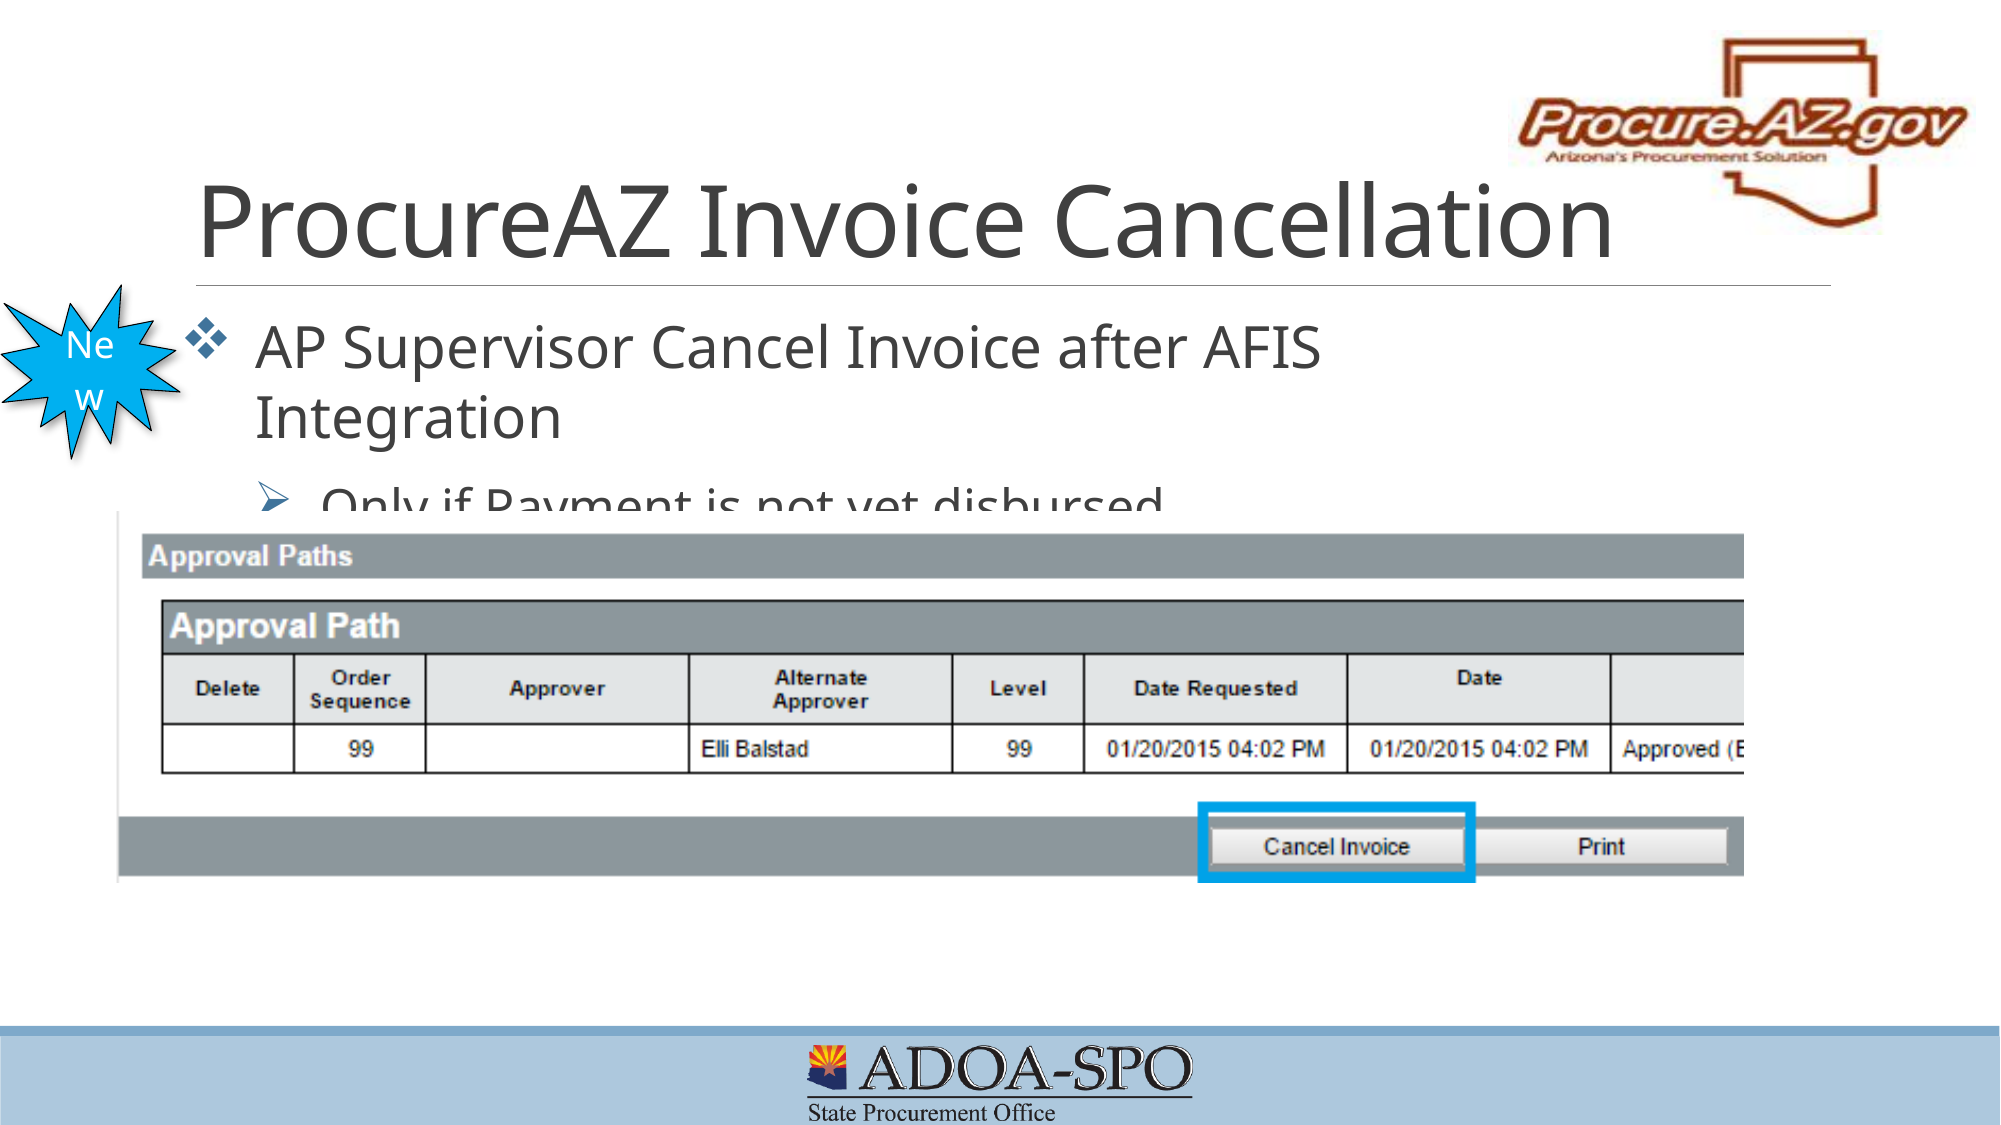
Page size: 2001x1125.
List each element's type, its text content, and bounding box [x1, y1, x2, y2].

picture [113, 510, 1745, 884]
picture [807, 1045, 1193, 1121]
picture [1508, 30, 1976, 235]
title ProcureAZ Invoice Cancellation [180, 47, 1830, 285]
list AP Supervisor Cancel Invoice after AFIS Integration Only if Payment is not yet disbursed [180, 302, 1567, 508]
text_box New [0, 283, 182, 461]
picture [1208, 812, 1465, 872]
